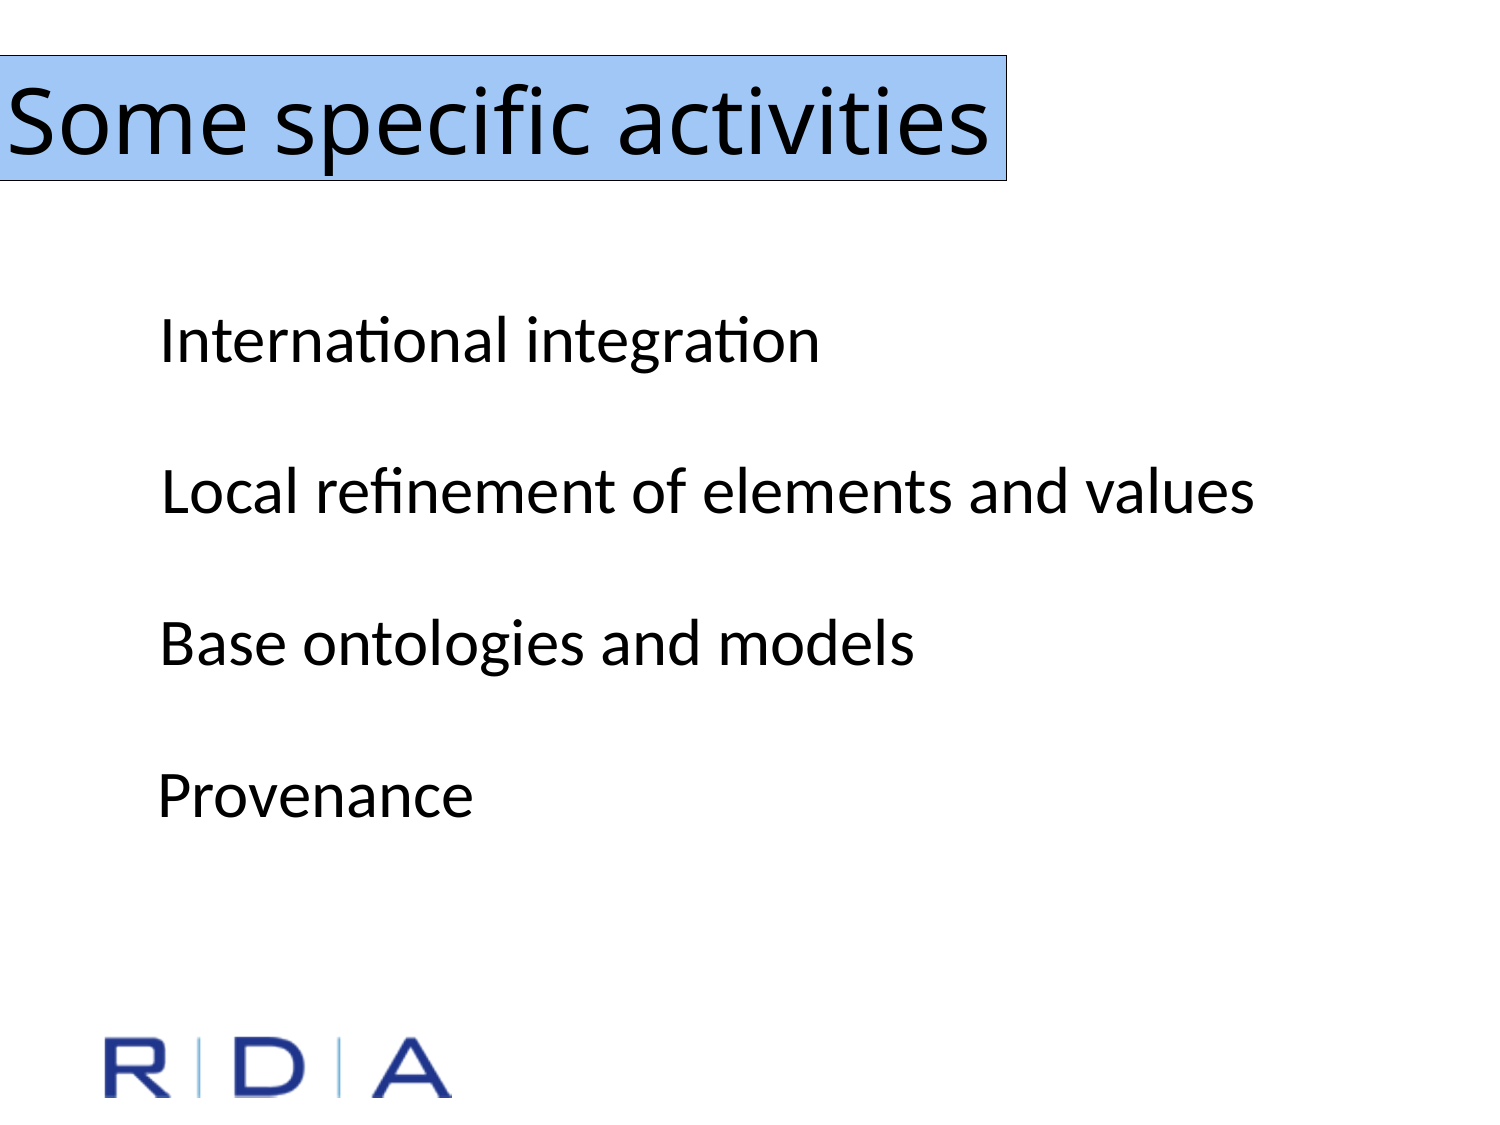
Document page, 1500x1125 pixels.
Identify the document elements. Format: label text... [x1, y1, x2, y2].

text_box Base ontologies and models [145, 591, 931, 687]
text_box Provenance [142, 743, 491, 839]
text_box Local refinement of elements and values [147, 439, 1272, 535]
picture [103, 1035, 452, 1098]
text_box Some specific activities [0, 55, 1007, 181]
text_box International integration [145, 288, 838, 383]
